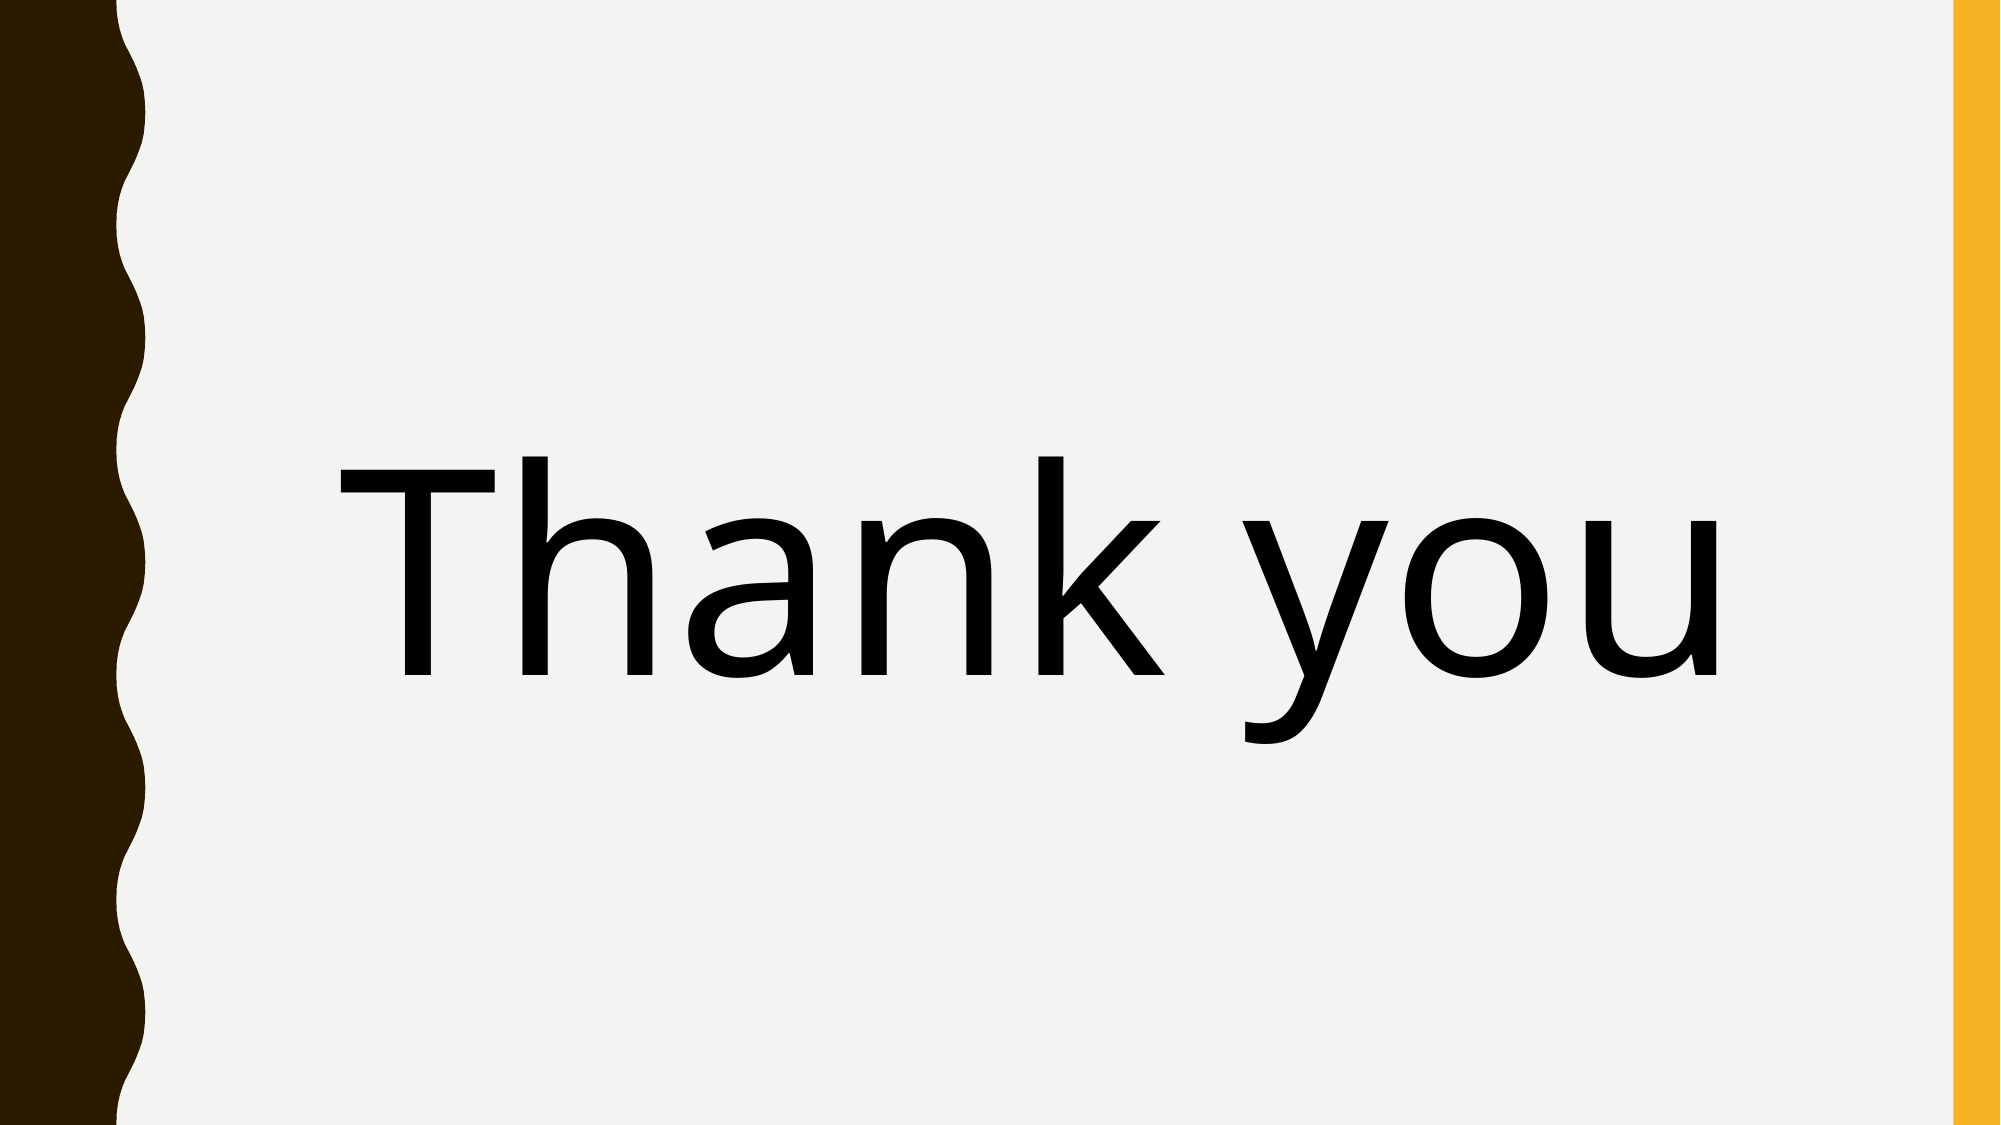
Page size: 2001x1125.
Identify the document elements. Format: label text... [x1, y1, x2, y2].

text_box Thank you [284, 380, 1796, 741]
